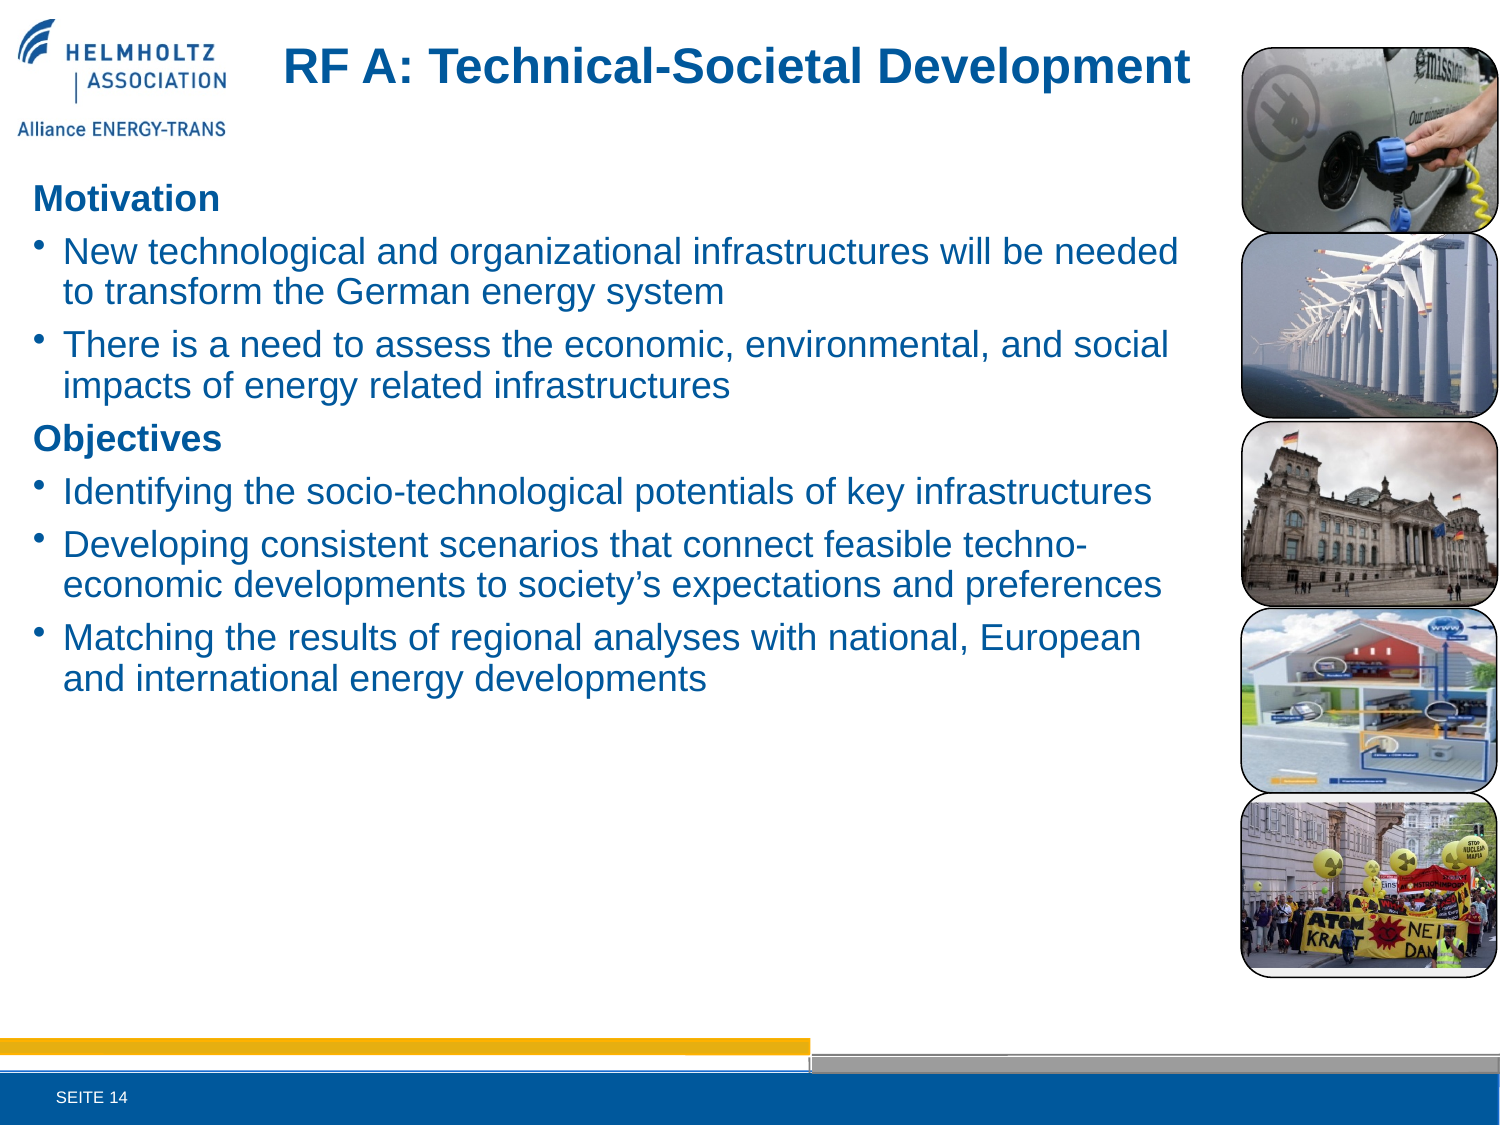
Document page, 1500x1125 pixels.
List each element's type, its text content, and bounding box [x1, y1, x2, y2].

picture [17, 19, 226, 141]
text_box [1240, 47, 1499, 978]
text_box RF A: Technical-Societal Development [70, 18, 1430, 108]
text_box SEITE 14 [41, 1079, 392, 1125]
text_box Motivation New technological and organizational infrastructures will be needed to transform the German energy system There is a need to assess the economic, environmental, and social impacts of energy related infrastructures Objectives Identifying the socio-technological potentials of key infrastructures Developing consistent scenarios that connect feasible techno-economic developments to society’s expectations and preferences Matching the results of regional analyses with national, European and international energy developments [18, 171, 1228, 707]
